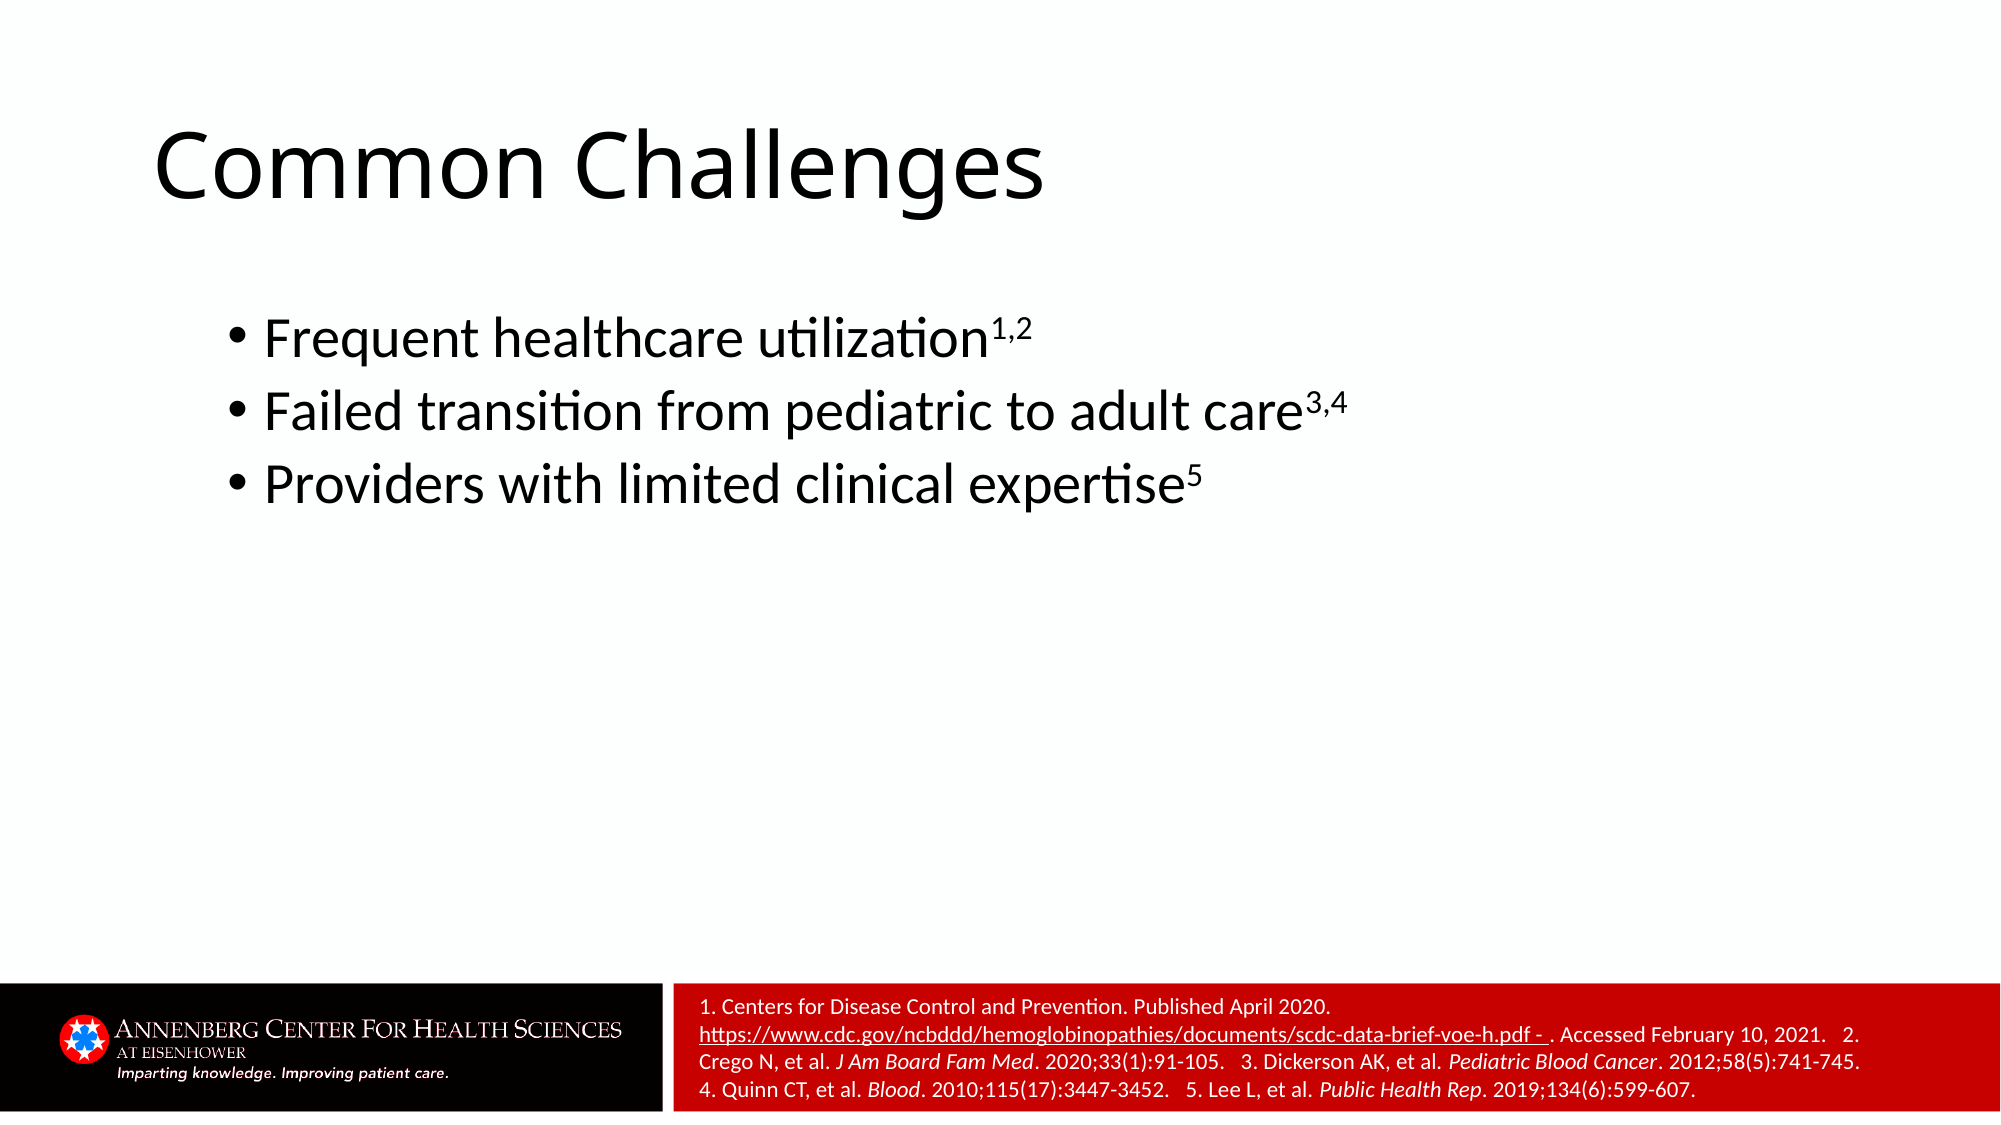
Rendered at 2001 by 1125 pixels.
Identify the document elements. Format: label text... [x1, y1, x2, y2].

text_box 1. Centers for Disease Control and Prevention. Published April 2020. https://www.cdc.gov/ncbddd/hemoglobinopathies/documents/scdc-data-brief-voe-h.pdf - . Accessed February 10, 2021. 2. Crego N, et al. J Am Board Fam Med. 2020;33(1):91-105. 3. Dickerson AK, et al. Pediatric Blood Cancer. 2012;58(5):741-745. 4. Quinn CT, et al. Blood. 2010;115(17):3447-3452. 5. Lee L, et al. Public Health Rep. 2019;134(6):599-607. [684, 984, 1893, 1109]
list Frequent healthcare utilization1,2 Failed transition from pediatric to adult care3,4 Providers with limited clinical expertise5 [137, 299, 1863, 875]
picture [0, 0, 2001, 1125]
title Common Challenges [137, 59, 1863, 278]
